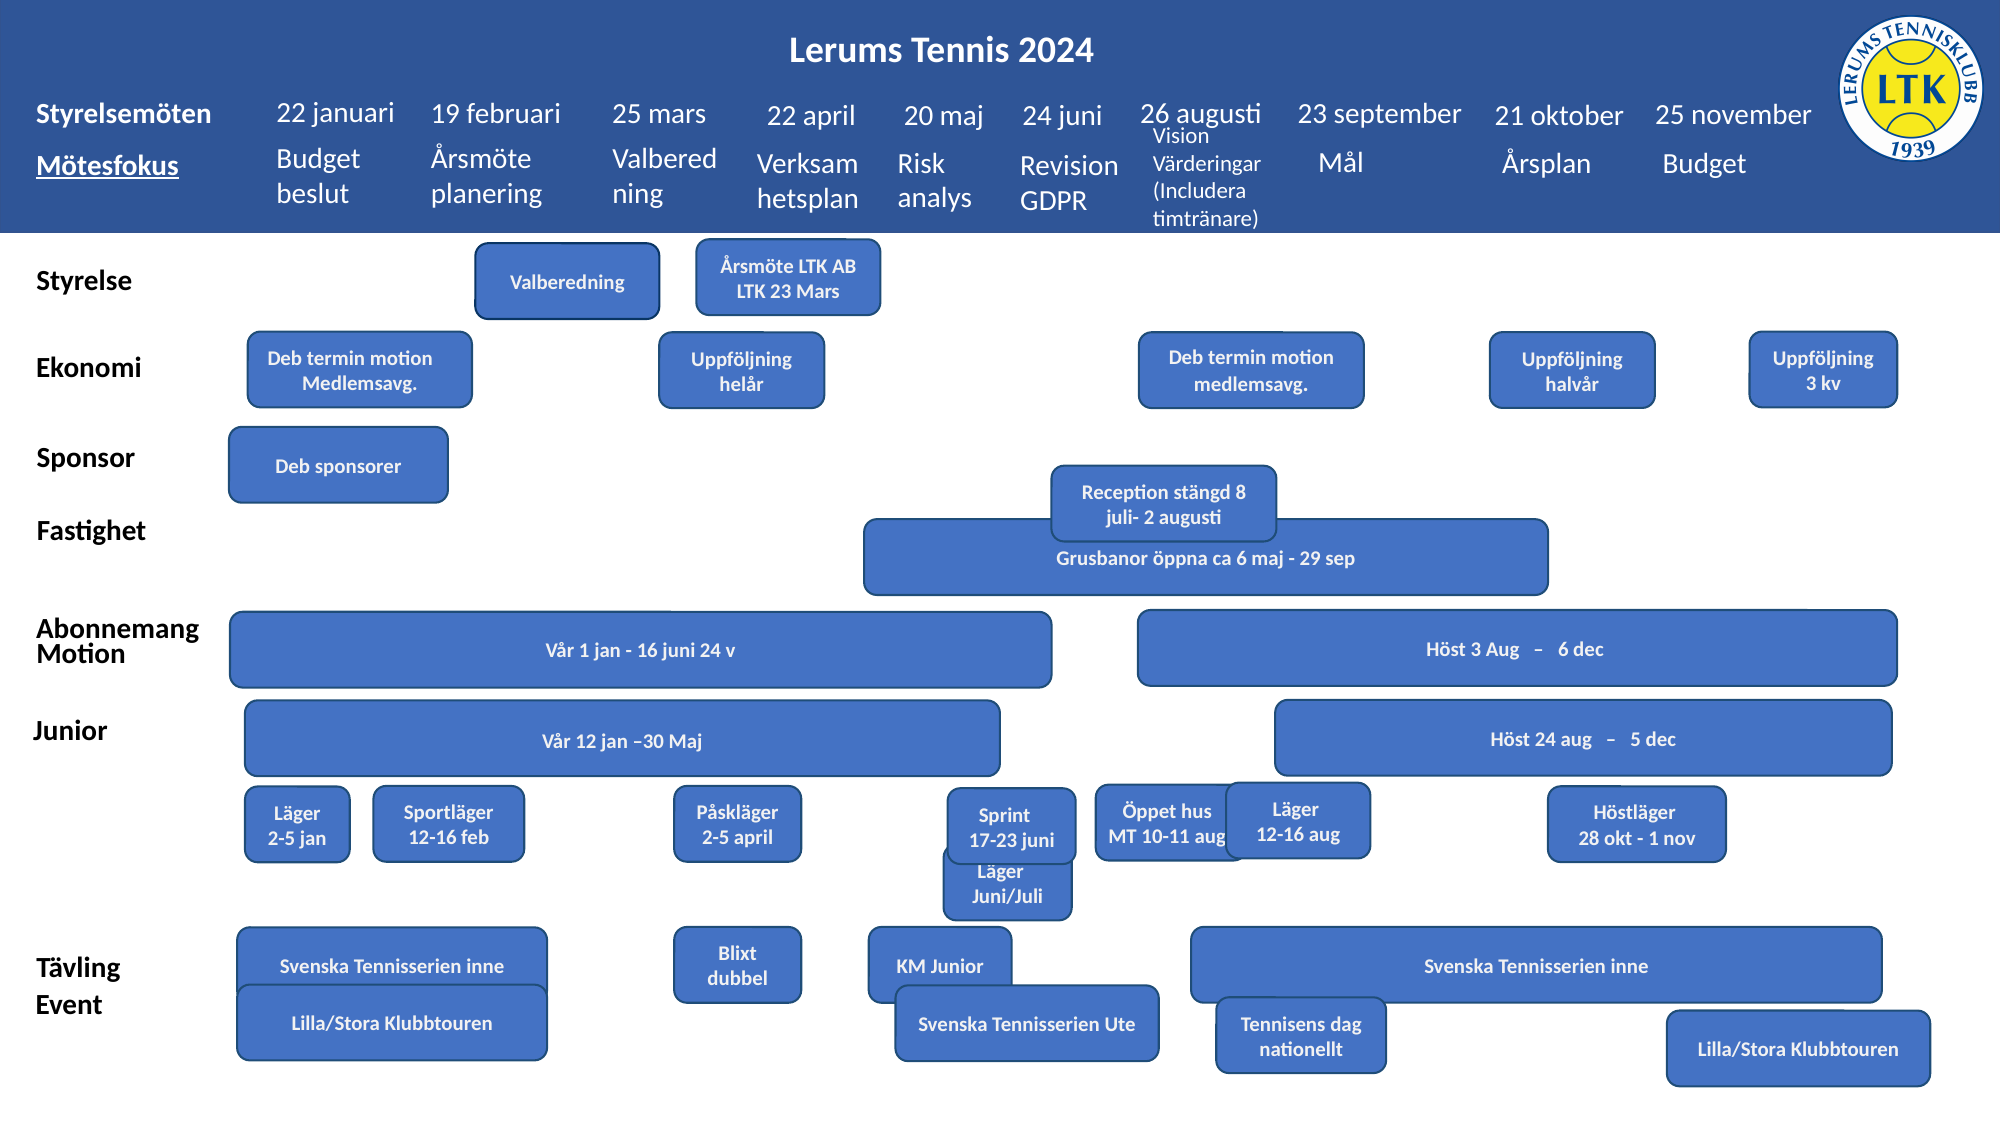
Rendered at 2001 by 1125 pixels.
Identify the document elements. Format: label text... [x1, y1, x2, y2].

text_box Event [28, 977, 124, 1028]
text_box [244, 786, 350, 863]
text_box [244, 700, 1001, 777]
text_box Ekonomi [28, 341, 171, 392]
text_box 22 januari [268, 86, 423, 137]
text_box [236, 927, 548, 984]
text_box 24 juni [1014, 88, 1146, 138]
text_box [0, 0, 2000, 233]
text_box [1749, 331, 1898, 408]
text_box 25 mars [604, 86, 764, 137]
text_box Budget [1655, 136, 1788, 187]
text_box 23 september [1290, 86, 1518, 137]
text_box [228, 426, 449, 503]
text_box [673, 926, 802, 1003]
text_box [1138, 332, 1365, 409]
text_box 22 april [759, 88, 896, 139]
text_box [673, 785, 802, 862]
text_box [658, 332, 825, 409]
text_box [1666, 1010, 1931, 1087]
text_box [895, 985, 1159, 1062]
text_box 25 november [1647, 87, 1832, 138]
text_box Verksam hetsplan [749, 137, 890, 222]
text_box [1216, 997, 1387, 1074]
text_box 26 augusti [1132, 86, 1290, 137]
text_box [1225, 782, 1371, 859]
text_box Lerums Tennis 2024 [443, 18, 1441, 78]
text_box Vision Värderingar (Includera timtränare) [1145, 137, 1325, 238]
text_box Mötesfokus [28, 138, 220, 189]
text_box Sponsor [29, 430, 167, 481]
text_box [247, 331, 473, 408]
text_box Tävling [28, 941, 141, 991]
text_box Mål [1310, 136, 1418, 187]
text_box Junior [25, 703, 145, 754]
text_box Årsmöte planering [423, 132, 569, 217]
text_box 19 februari [423, 86, 604, 137]
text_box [943, 869, 1072, 921]
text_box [1190, 926, 1883, 1003]
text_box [1274, 699, 1893, 776]
picture [1837, 15, 1984, 162]
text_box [1489, 331, 1656, 409]
text_box Budget beslut [268, 137, 389, 217]
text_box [475, 242, 660, 320]
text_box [1137, 609, 1898, 687]
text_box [1547, 786, 1727, 863]
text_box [868, 926, 1012, 1003]
text_box Abonnemang [28, 601, 220, 652]
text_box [696, 239, 881, 316]
text_box Styrelse [28, 253, 162, 304]
text_box Risk analys [890, 136, 1003, 222]
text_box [947, 788, 1076, 865]
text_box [236, 984, 548, 1061]
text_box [863, 518, 1549, 596]
text_box Styrelsemöten [28, 86, 238, 137]
text_box Årsplan [1494, 136, 1654, 187]
text_box 20 maj [896, 88, 1014, 139]
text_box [229, 611, 1052, 688]
text_box 21 oktober [1487, 89, 1714, 139]
text_box Valbered ning [604, 132, 755, 217]
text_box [1051, 465, 1277, 542]
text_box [1095, 784, 1222, 861]
text_box Motion [28, 627, 162, 678]
text_box Revision GDPR [1012, 138, 1192, 224]
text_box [373, 785, 525, 862]
text_box Fastighet [29, 503, 204, 554]
